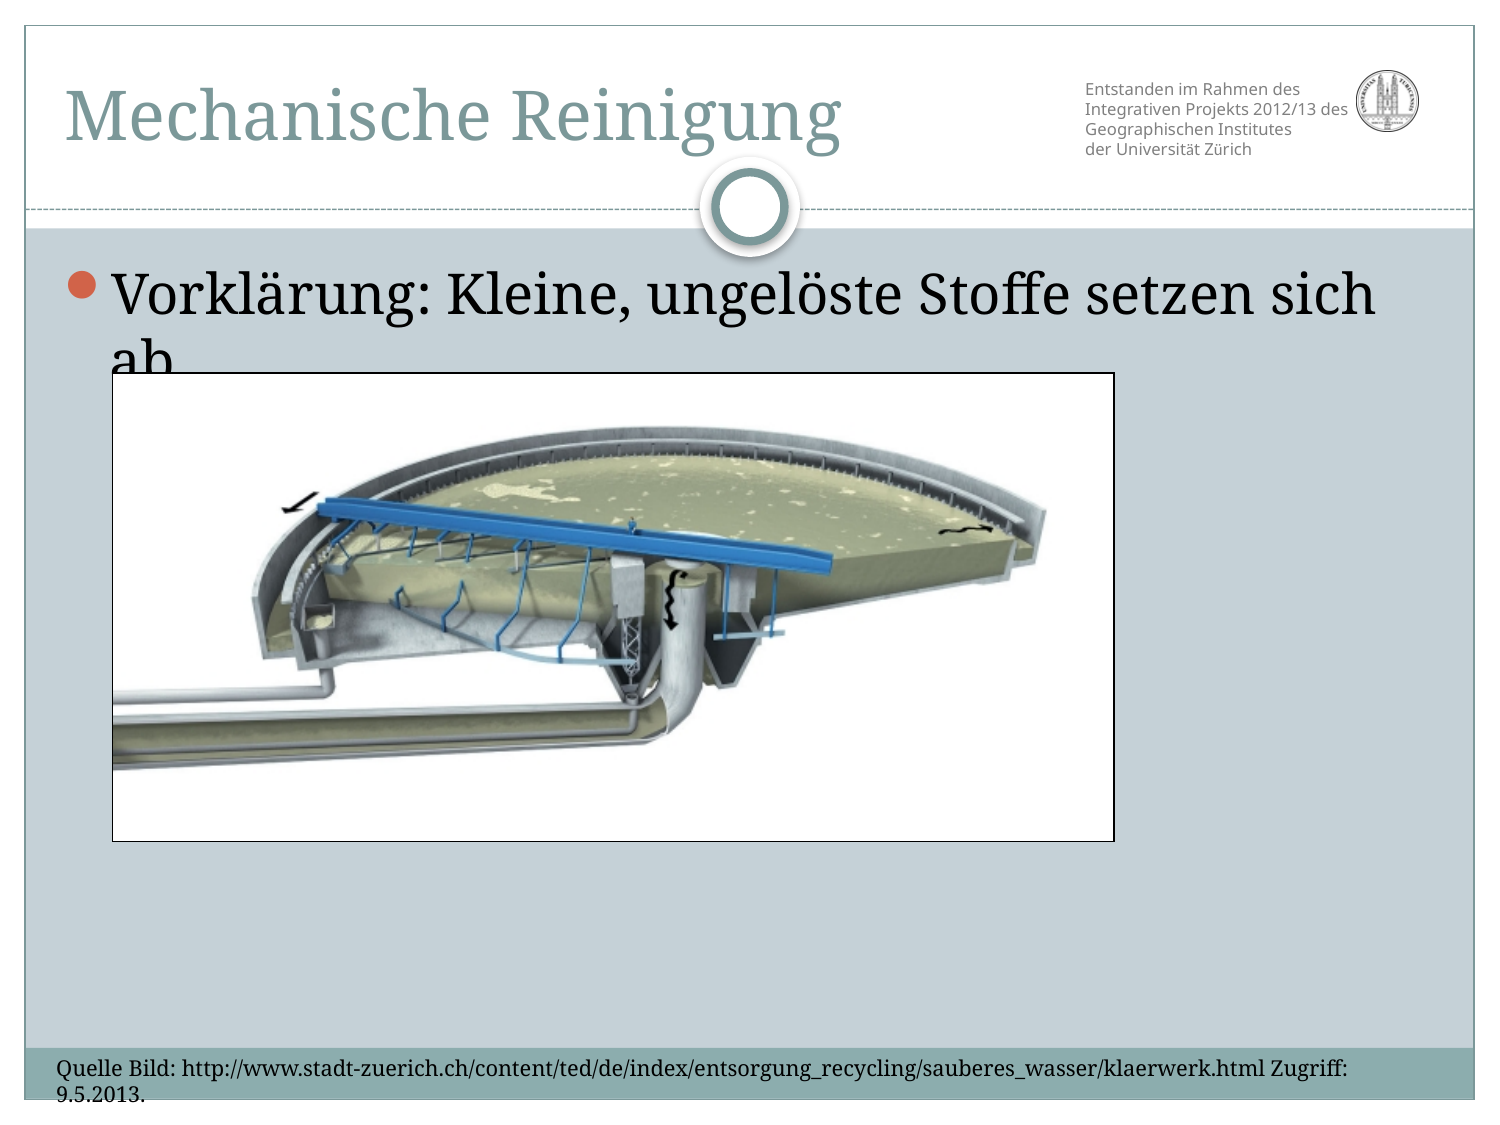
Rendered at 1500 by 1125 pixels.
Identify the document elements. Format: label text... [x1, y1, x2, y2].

title Mechanische Reinigung [49, 37, 1450, 162]
list Vorklärung: Kleine, ungelöste Stoffe setzen sich ab. [49, 250, 1445, 1001]
picture [1356, 70, 1420, 132]
text_box Entstanden im Rahmen des Integrativen Projekts 2012/13 des Geographischen Institutes der Universität Zürich [1070, 71, 1369, 167]
text_box Quelle Bild: http://www.stadt-zuerich.ch/content/ted/de/index/entsorgung_recycling/sauberes_wasser/klaerwerk.html Zugriff: 9.5.2013. [41, 1046, 1447, 1114]
picture [112, 373, 1114, 841]
